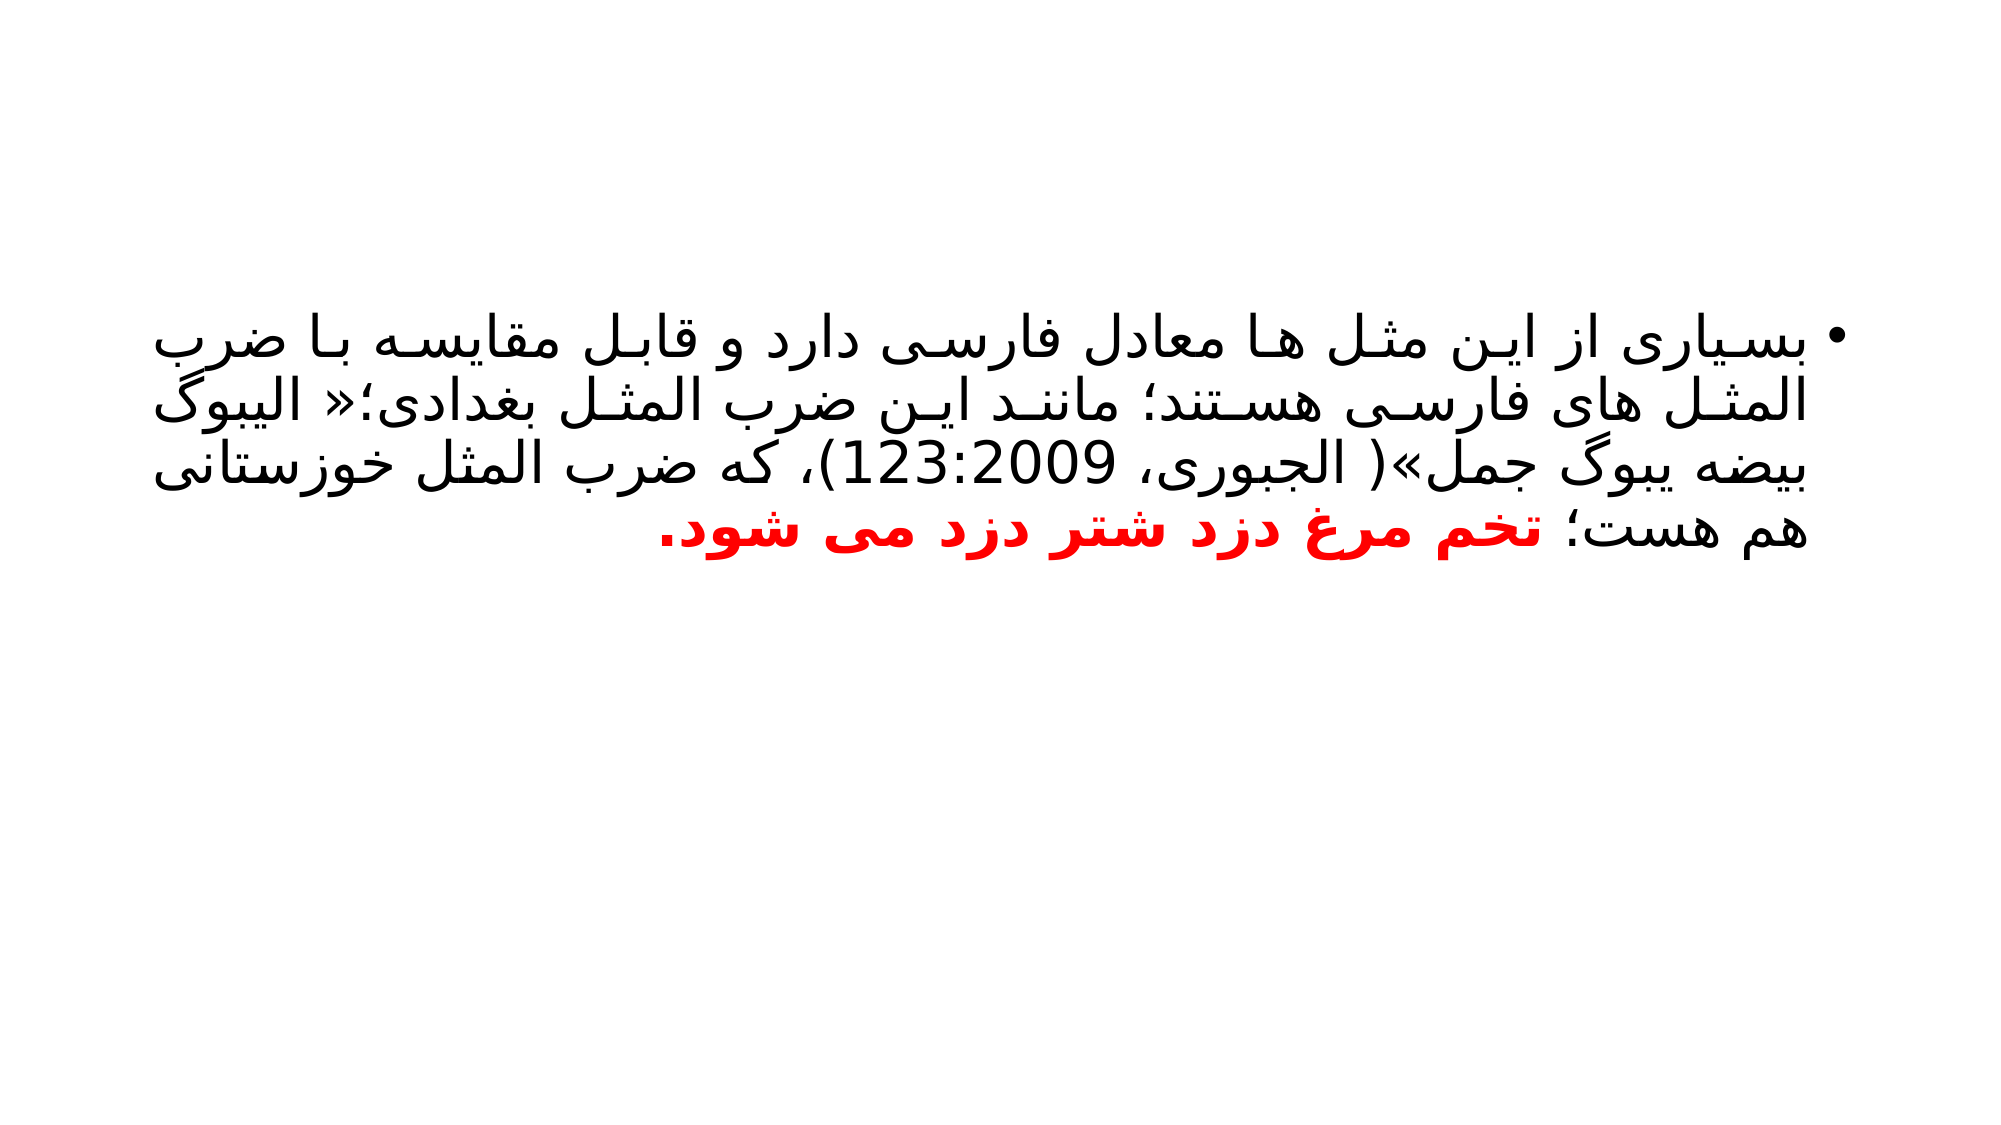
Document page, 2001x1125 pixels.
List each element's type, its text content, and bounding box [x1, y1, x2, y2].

list بسیاری از این مثل ها معادل فارسی دارد و قابل مقایسه با ضرب المثل های فارسی هستند؛ مانند این ضرب المثل بغدادی؛« الیبوگ بیضه یبوگ جمل»( الجبوری، 123:2009)، که ضرب المثل خوزستانی هم هست؛ تخم مرغ دزد شتر دزد می شود. [137, 299, 1863, 1014]
